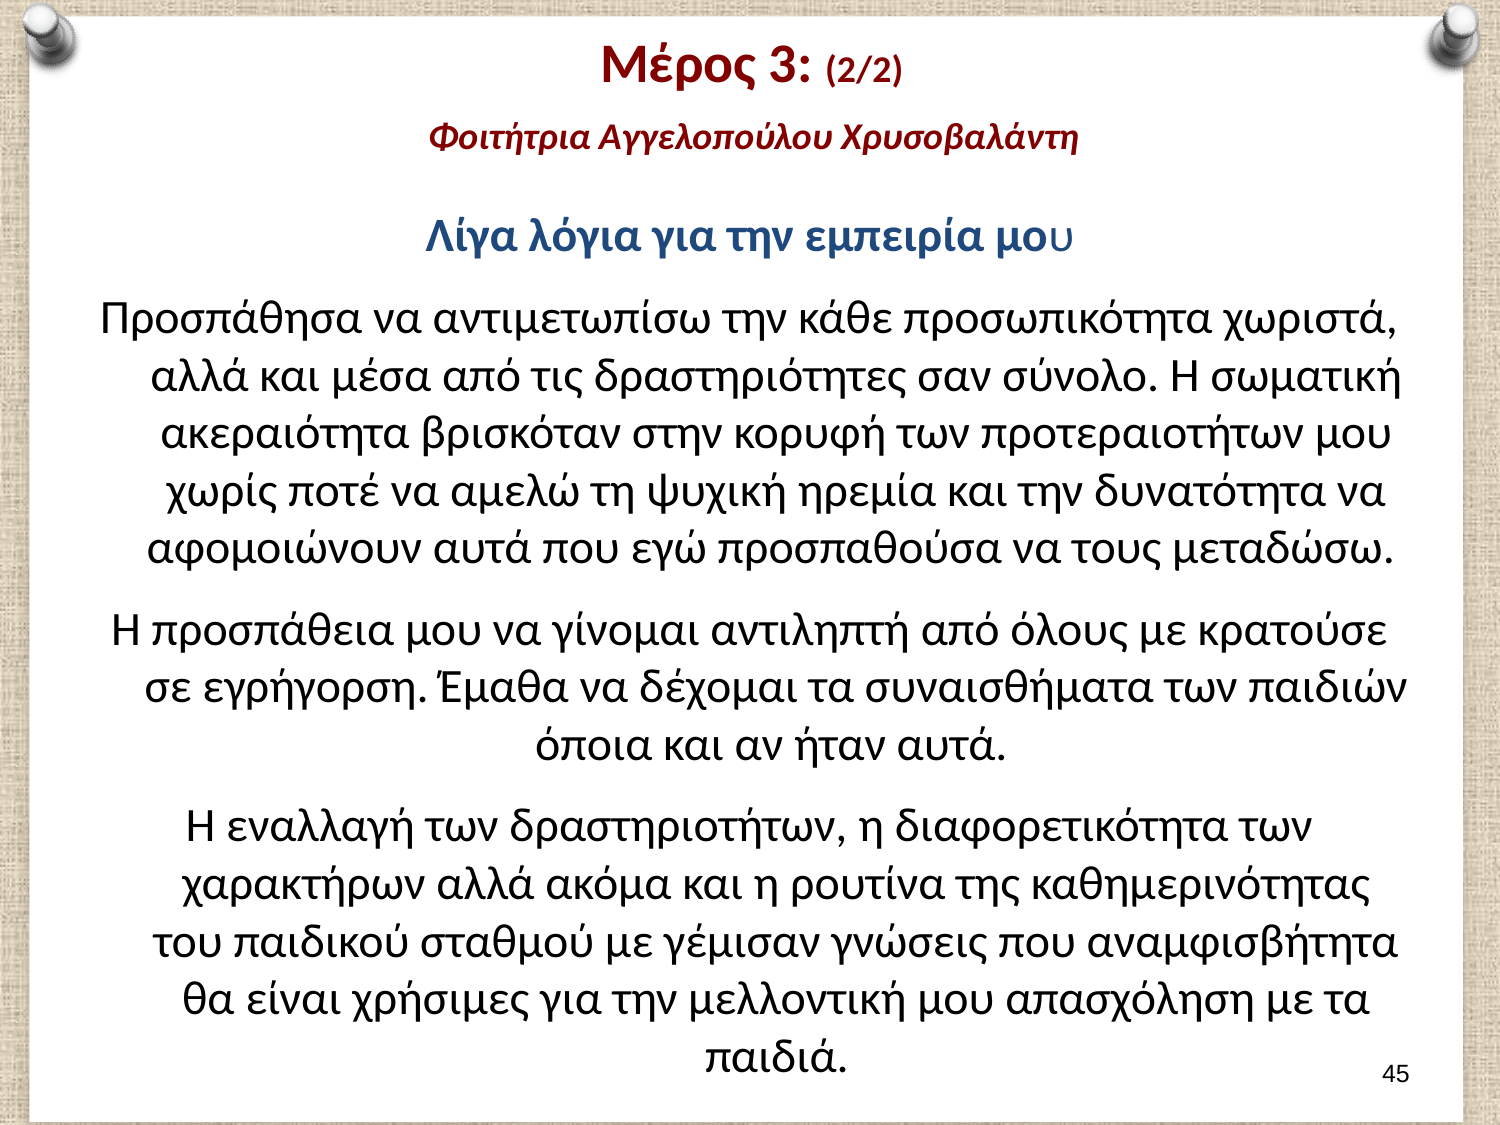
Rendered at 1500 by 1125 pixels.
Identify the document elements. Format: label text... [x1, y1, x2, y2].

list Λίγα λόγια για την εμπειρία μου Προσπάθησα να αντιμετωπίσω την κάθε προσωπικότητα χωριστά, αλλά και μέσα από τις δραστηριότητες σαν σύνολο. Η σωματική ακεραιότητα βρισκόταν στην κορυφή των προτεραιοτήτων μου χωρίς ποτέ να αμελώ τη ψυχική ηρεμία και την δυνατότητα να αφομοιώνουν αυτά που εγώ προσπαθούσα να τους μεταδώσω. Η προσπάθεια μου να γίνομαι αντιληπτή από όλους με κρατούσε σε εγρήγορση. Έμαθα να δέχομαι τα συναισθήματα των παιδιών όποια και αν ήταν αυτά. Η εναλλαγή των δραστηριοτήτων, η διαφορετικότητα των χαρακτήρων αλλά ακόμα και η ρουτίνα της καθημερινότητας του παιδικού σταθμού με γέμισαν γνώσεις που αναμφισβήτητα θα είναι χρήσιμες για την μελλοντική μου απασχόληση με τα παιδιά. [75, 196, 1425, 1125]
slide_number 44 [1074, 1042, 1425, 1103]
title Μέρος 3: (2/2) Φοιτήτρια Αγγελοπούλου Χρυσοβαλάντη [76, 19, 1427, 169]
picture [0, 0, 1500, 1125]
